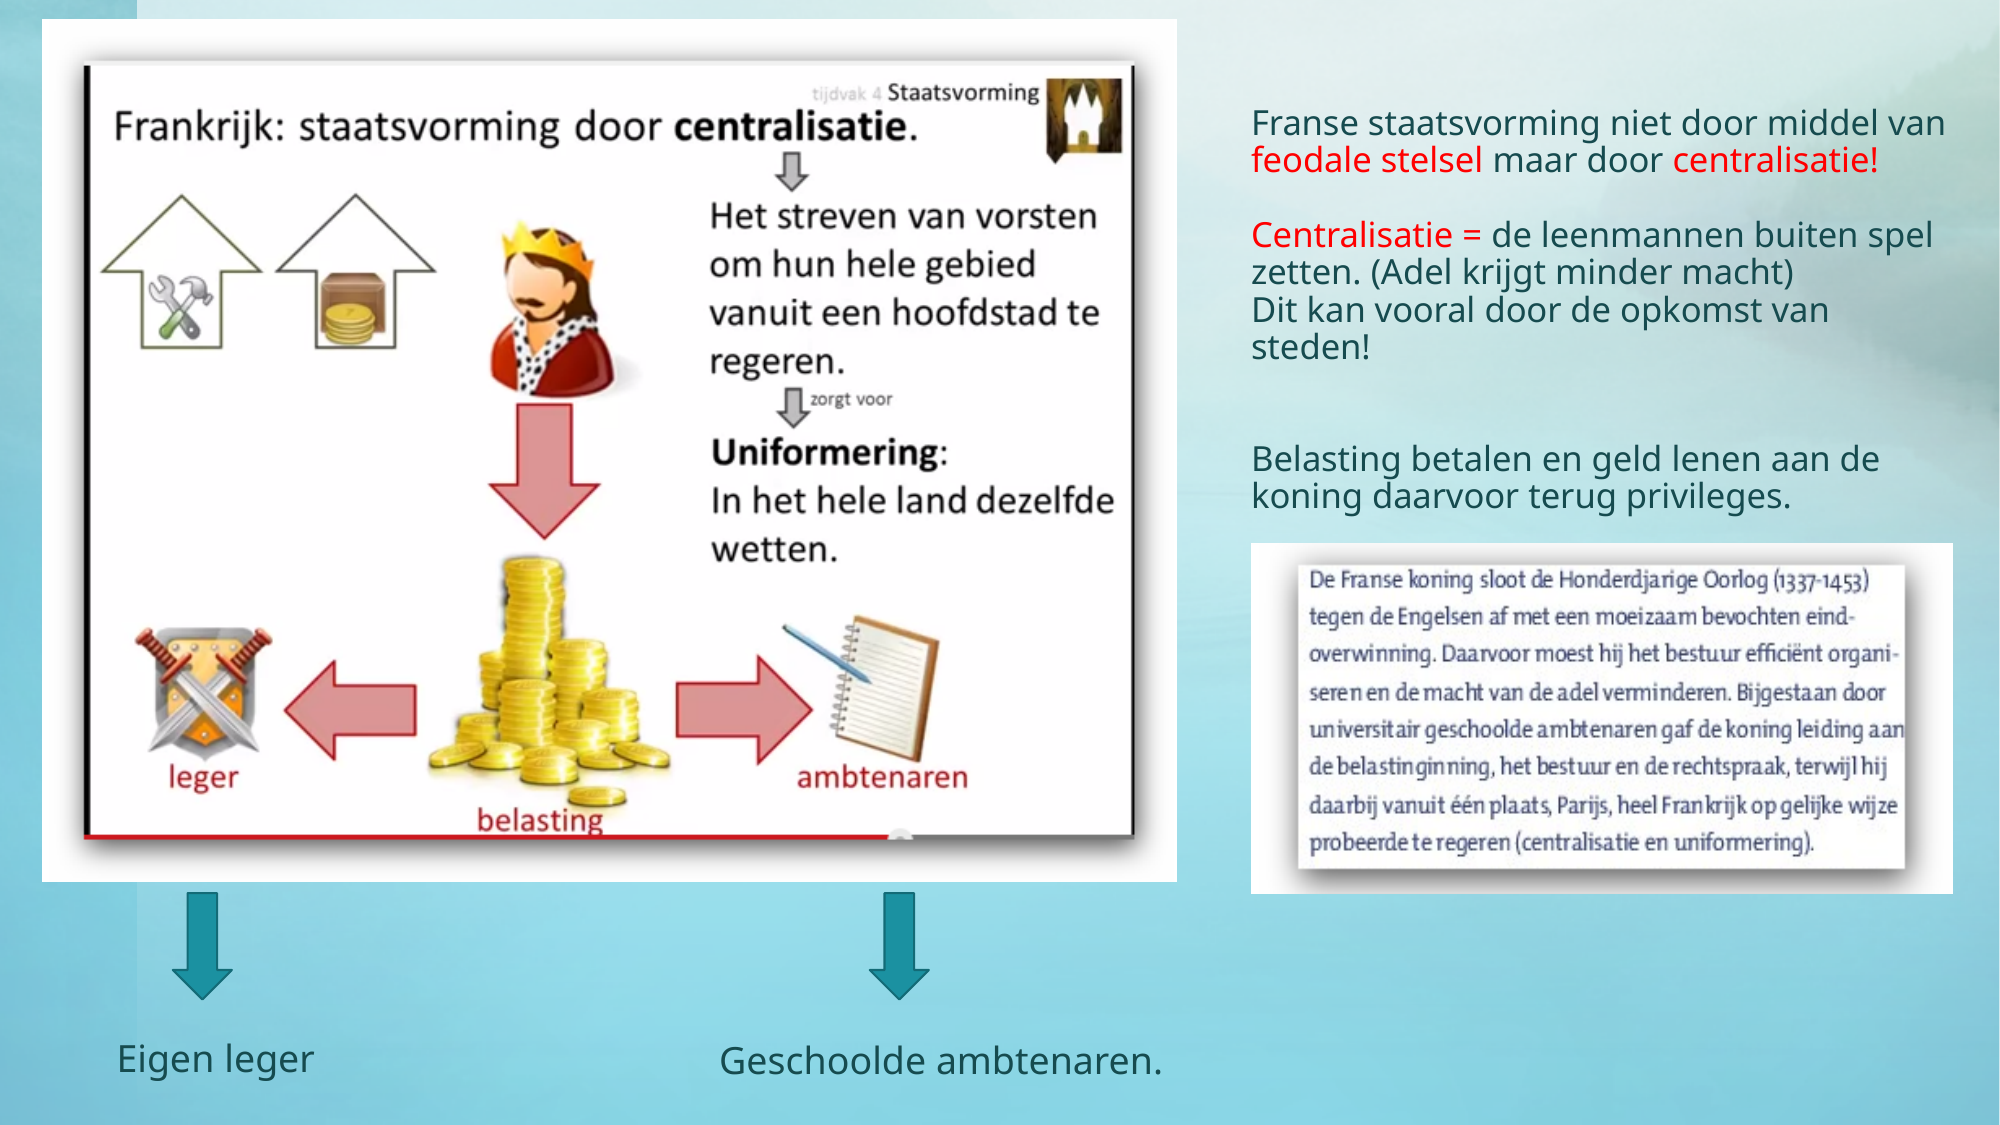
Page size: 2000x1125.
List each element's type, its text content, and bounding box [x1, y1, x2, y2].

picture [0, 0, 2000, 1125]
text_box Geschoolde ambtenaren. [704, 1035, 1179, 1091]
text_box [868, 892, 930, 1001]
picture [1251, 543, 1953, 894]
text_box Eigen leger [101, 1032, 433, 1088]
title Franse staatsvorming niet door middel van feodale stelsel maar door centralisatie! Centralisatie = de leenmannen buiten spel zetten. (Adel krijgt minder macht) Dit kan vooral door de opkomst van steden! Belasting betalen en geld lenen aan de koning daarvoor terug privileges. [1235, 52, 1969, 1002]
text_box [171, 892, 233, 1001]
